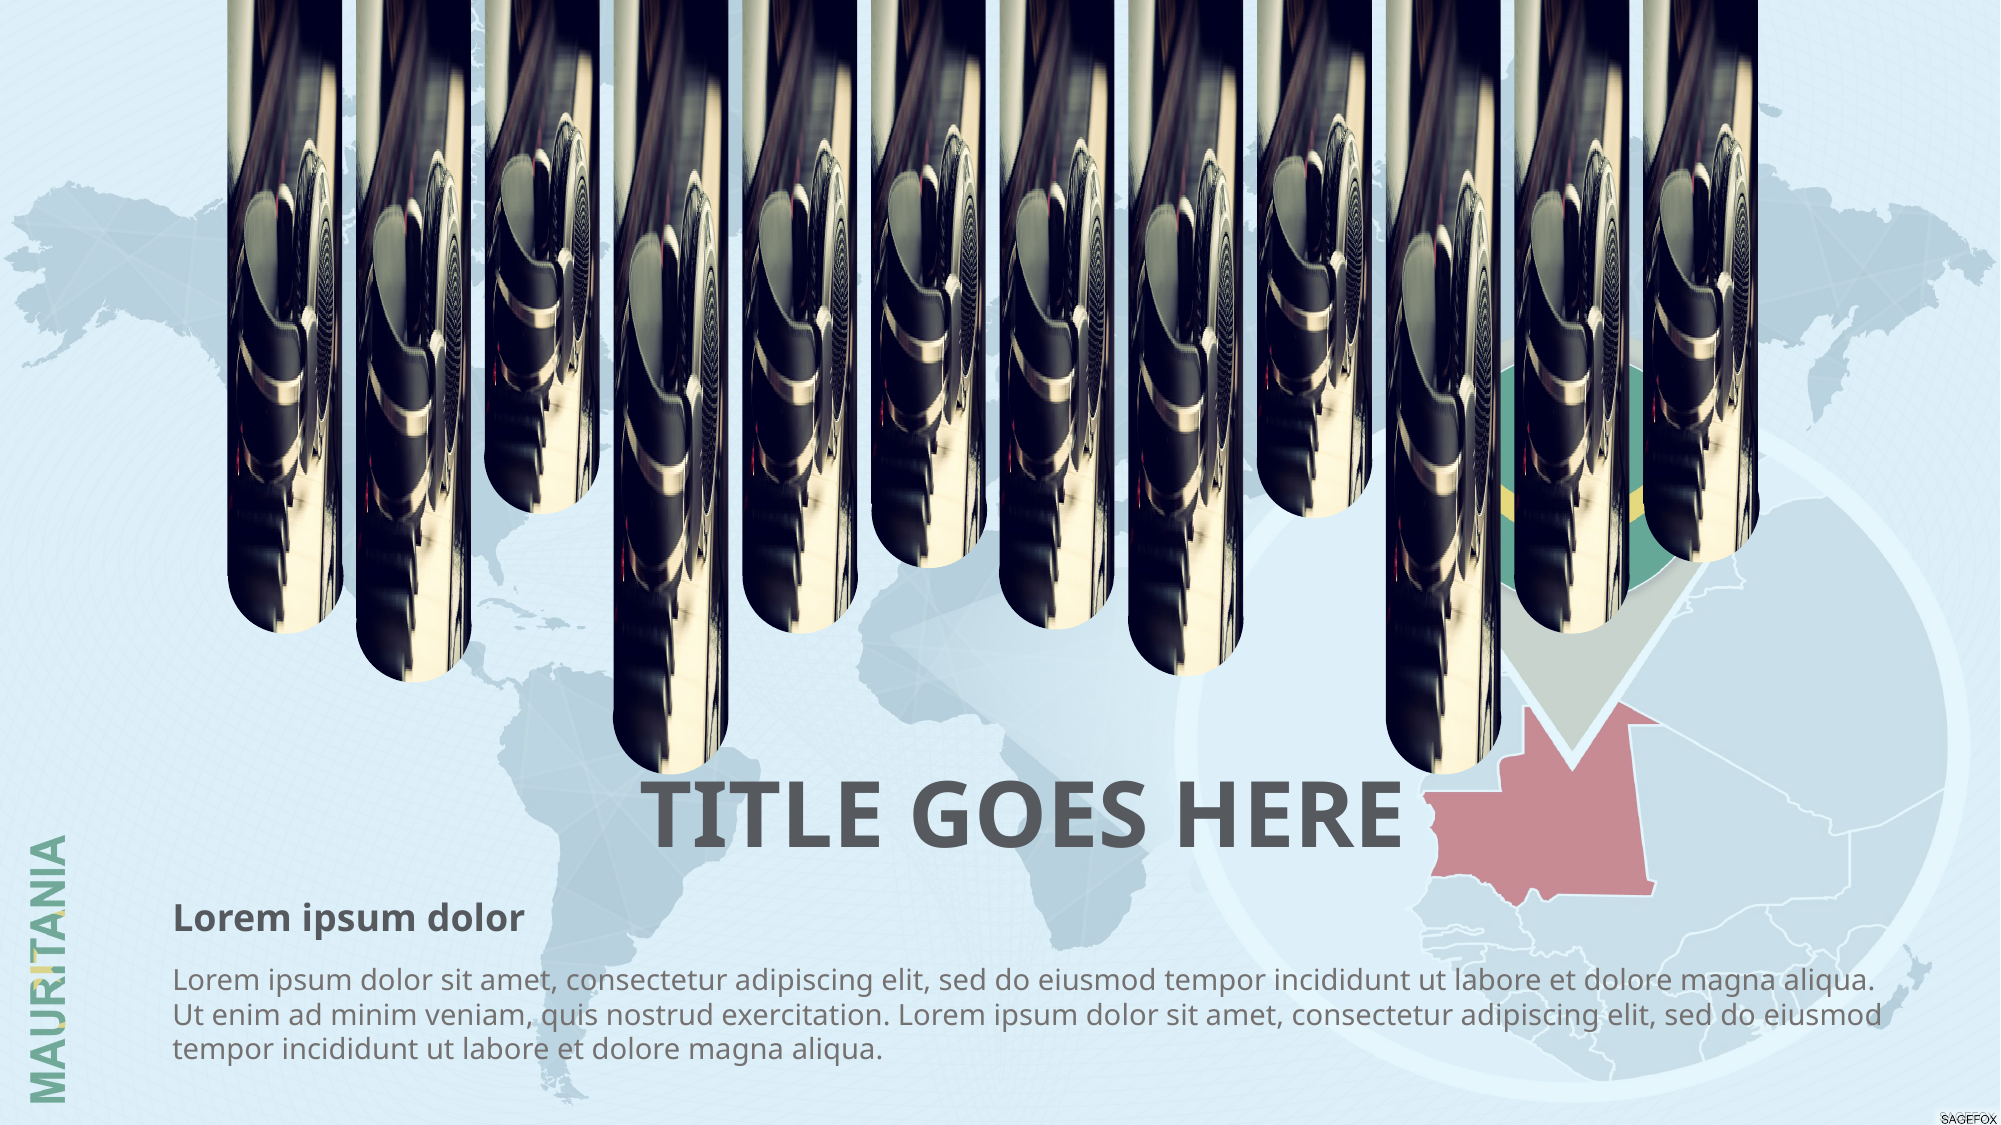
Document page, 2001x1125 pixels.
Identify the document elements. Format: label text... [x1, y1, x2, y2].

text_box [0, 0, 2000, 1125]
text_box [157, 886, 1917, 1075]
text_box TITLE GOES HERE [571, 775, 1476, 873]
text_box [227, 0, 1760, 775]
picture [1938, 1114, 1999, 1125]
